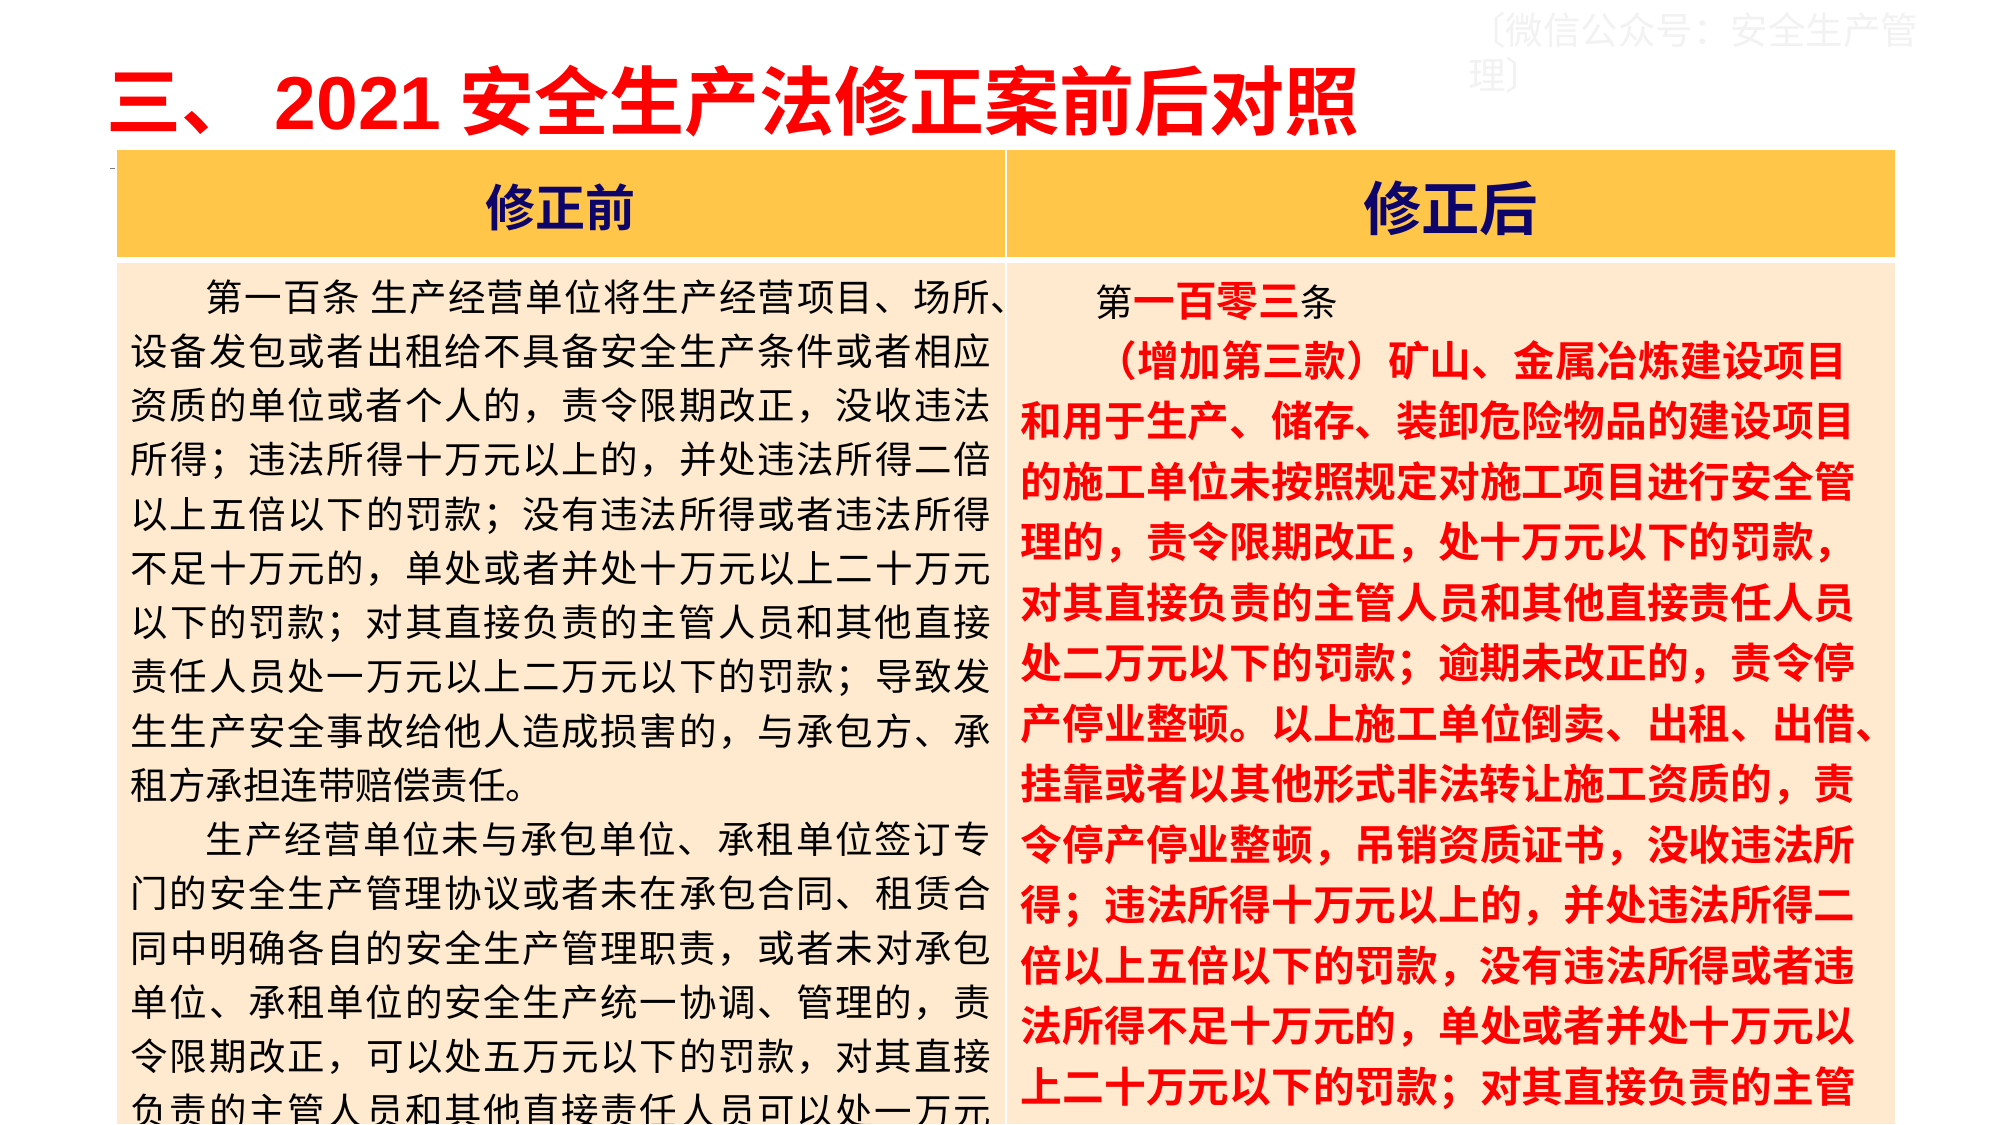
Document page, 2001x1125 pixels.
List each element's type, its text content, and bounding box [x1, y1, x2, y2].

text_box 三、2021安全生产法修正案前后对照 [91, 47, 1375, 153]
table_cell 第一百条 生产经营单位将生产经营项目、场所、设备发包或者出租给不具备安全生产条件或者相应资质的单位或者个人的，责令限期改正，没收违法所得；违法所得十万元以上的，并处违法所得二倍以上五倍以下的罚款；没有违法所得或者违法所得不足十万元的，单处或者并处十万元以上二十万元以下的罚款；对其直接负责的主管人员和其他直接责任人员处一万元以上二万元以下的罚款；导致发生生产安全事故给他人造成损害的，与承包方、承租方承担连带赔偿责任。 生产经营单位未与承包单位、承租单位签订专门的安全生产管理协议或者未在承包合同、租赁合同中明确各自的安全生产管理职责，或者未对承包单位、承租单位的安全生产统一协调、管理的，责令限期改正，可以处五万元以下的罚款，对其直接负责的主管人员和其他直接责任人员可以处一万元以下的罚款；逾期未改正的，责令停产停业整顿。 [117, 263, 1005, 1124]
table_header 修正前 [117, 150, 1005, 257]
table_cell 第一百零三条 （增加第三款）矿山、金属冶炼建设项目和用于生产、储存、装卸危险物品的建设项目的施工单位未按照规定对施工项目进行安全管理的，责令限期改正，处十万元以下的罚款，对其直接负责的主管人员和其他直接责任人员处二万元以下的罚款；逾期未改正的，责令停产停业整顿。以上施工单位倒卖、出租、出借、挂靠或者以其他形式非法转让施工资质的，责令停产停业整顿，吊销资质证书，没收违法所得；违法所得十万元以上的，并处违法所得二倍以上五倍以下的罚款，没有违法所得或者违法所得不足十万元的，单处或者并处十万元以上二十万元以下的罚款；对其直接负责的主管人员和其他直接责任人员处五万元以上十万元以下的罚款；构成犯罪的，依照刑法有关规定追究刑事责任。 [1007, 263, 1895, 1124]
table_header 修正后 [1007, 150, 1895, 257]
